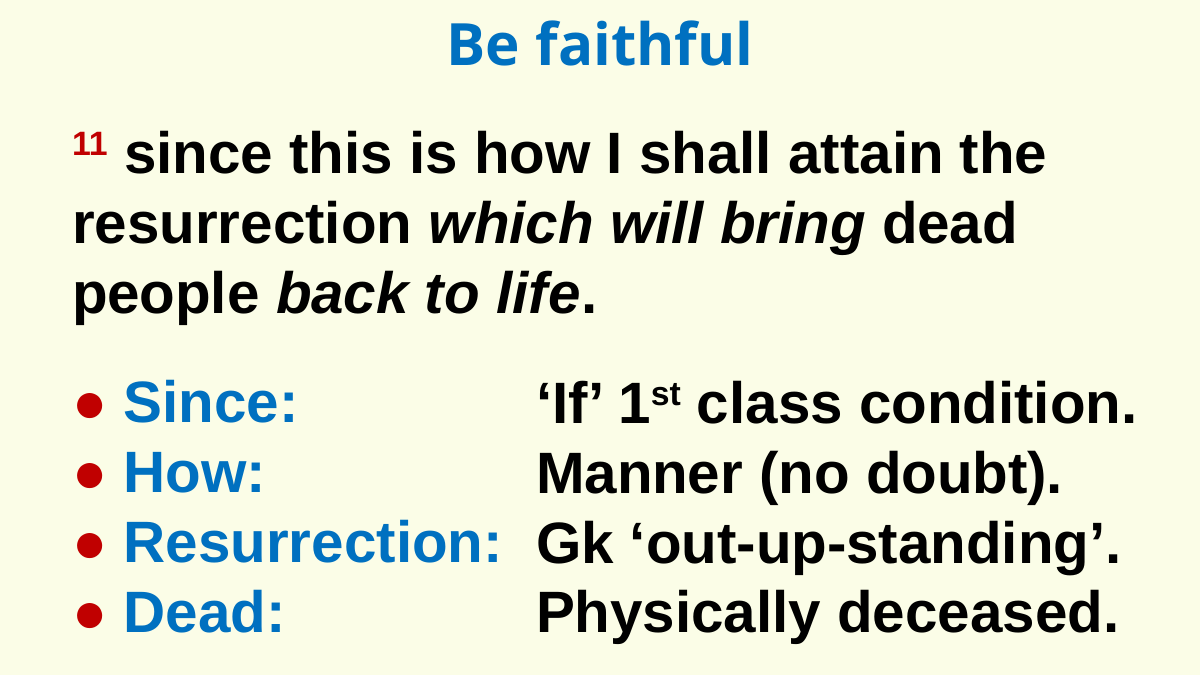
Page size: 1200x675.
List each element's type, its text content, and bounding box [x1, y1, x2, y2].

text_box 11 since this is how I shall attain the resurrection which will bring dead people back to life. [57, 107, 1133, 333]
text_box ● Since: ● How: ● Resurrection: ● Dead: [57, 356, 545, 652]
text_box ‘If’ 1st class condition. Manner (no doubt). Gk ‘out-up-standing’. Physically deceased. [521, 357, 1193, 652]
text_box Be faithful [0, 0, 1200, 85]
